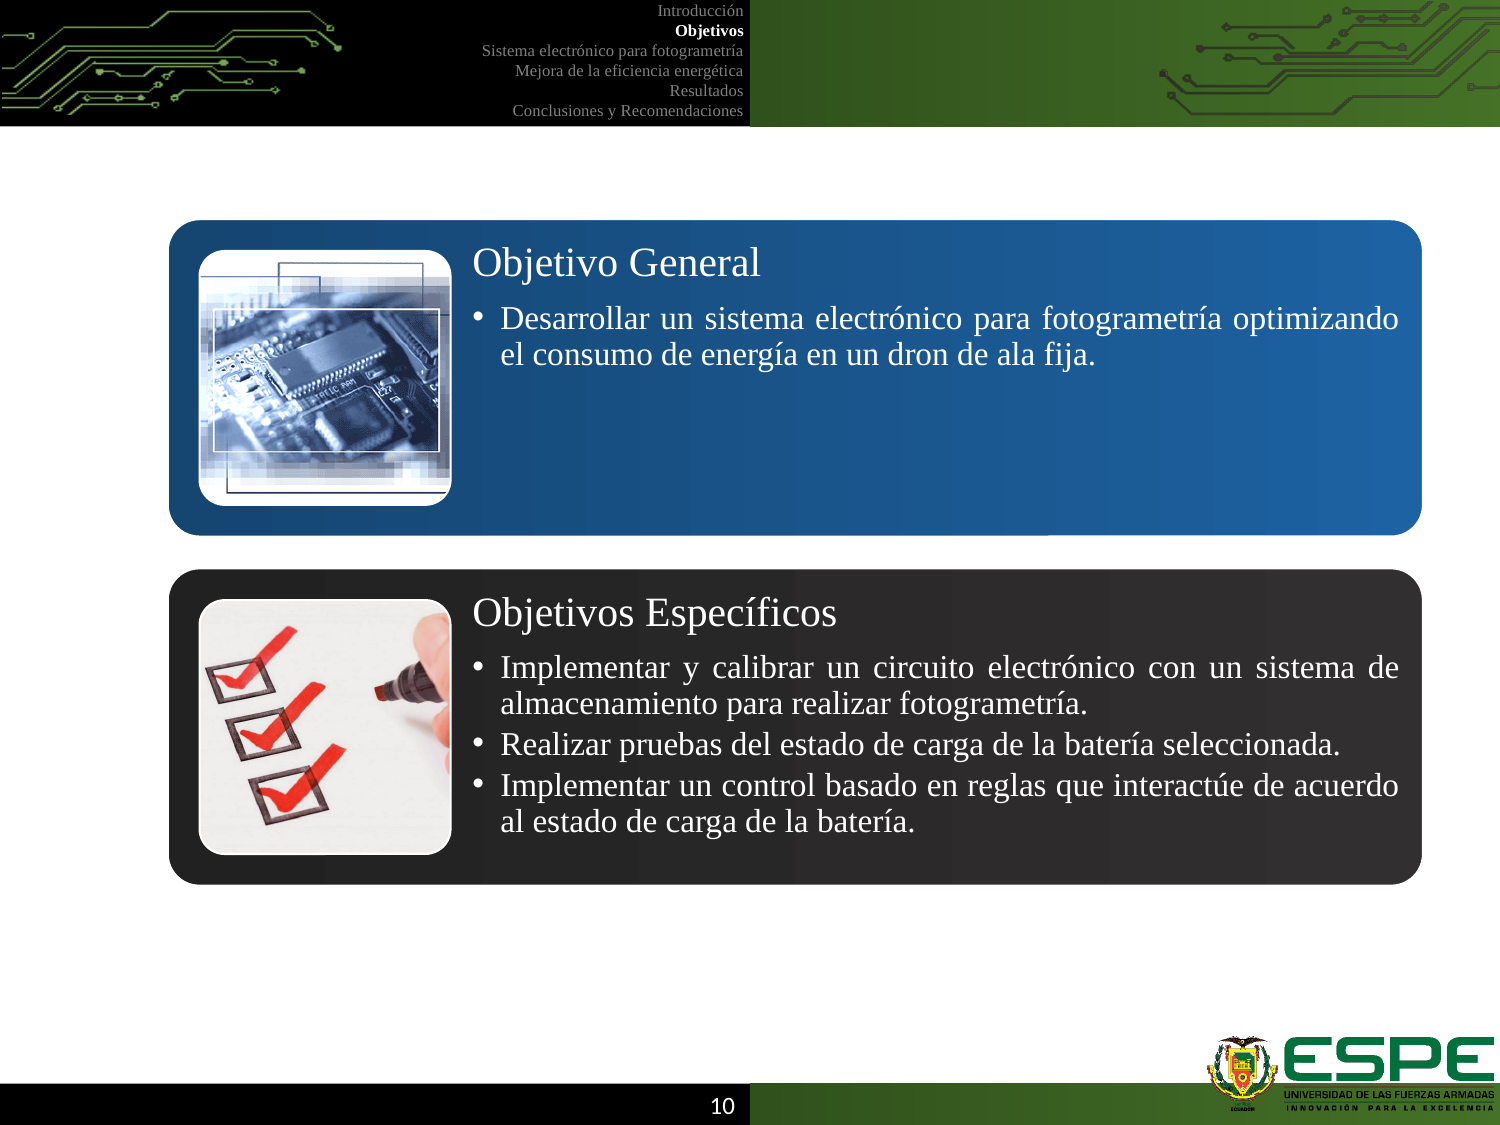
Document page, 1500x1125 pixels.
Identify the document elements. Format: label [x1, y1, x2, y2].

text_box [0, 0, 1500, 150]
text_box [0, 1036, 1500, 1125]
text_box [167, 219, 1423, 886]
